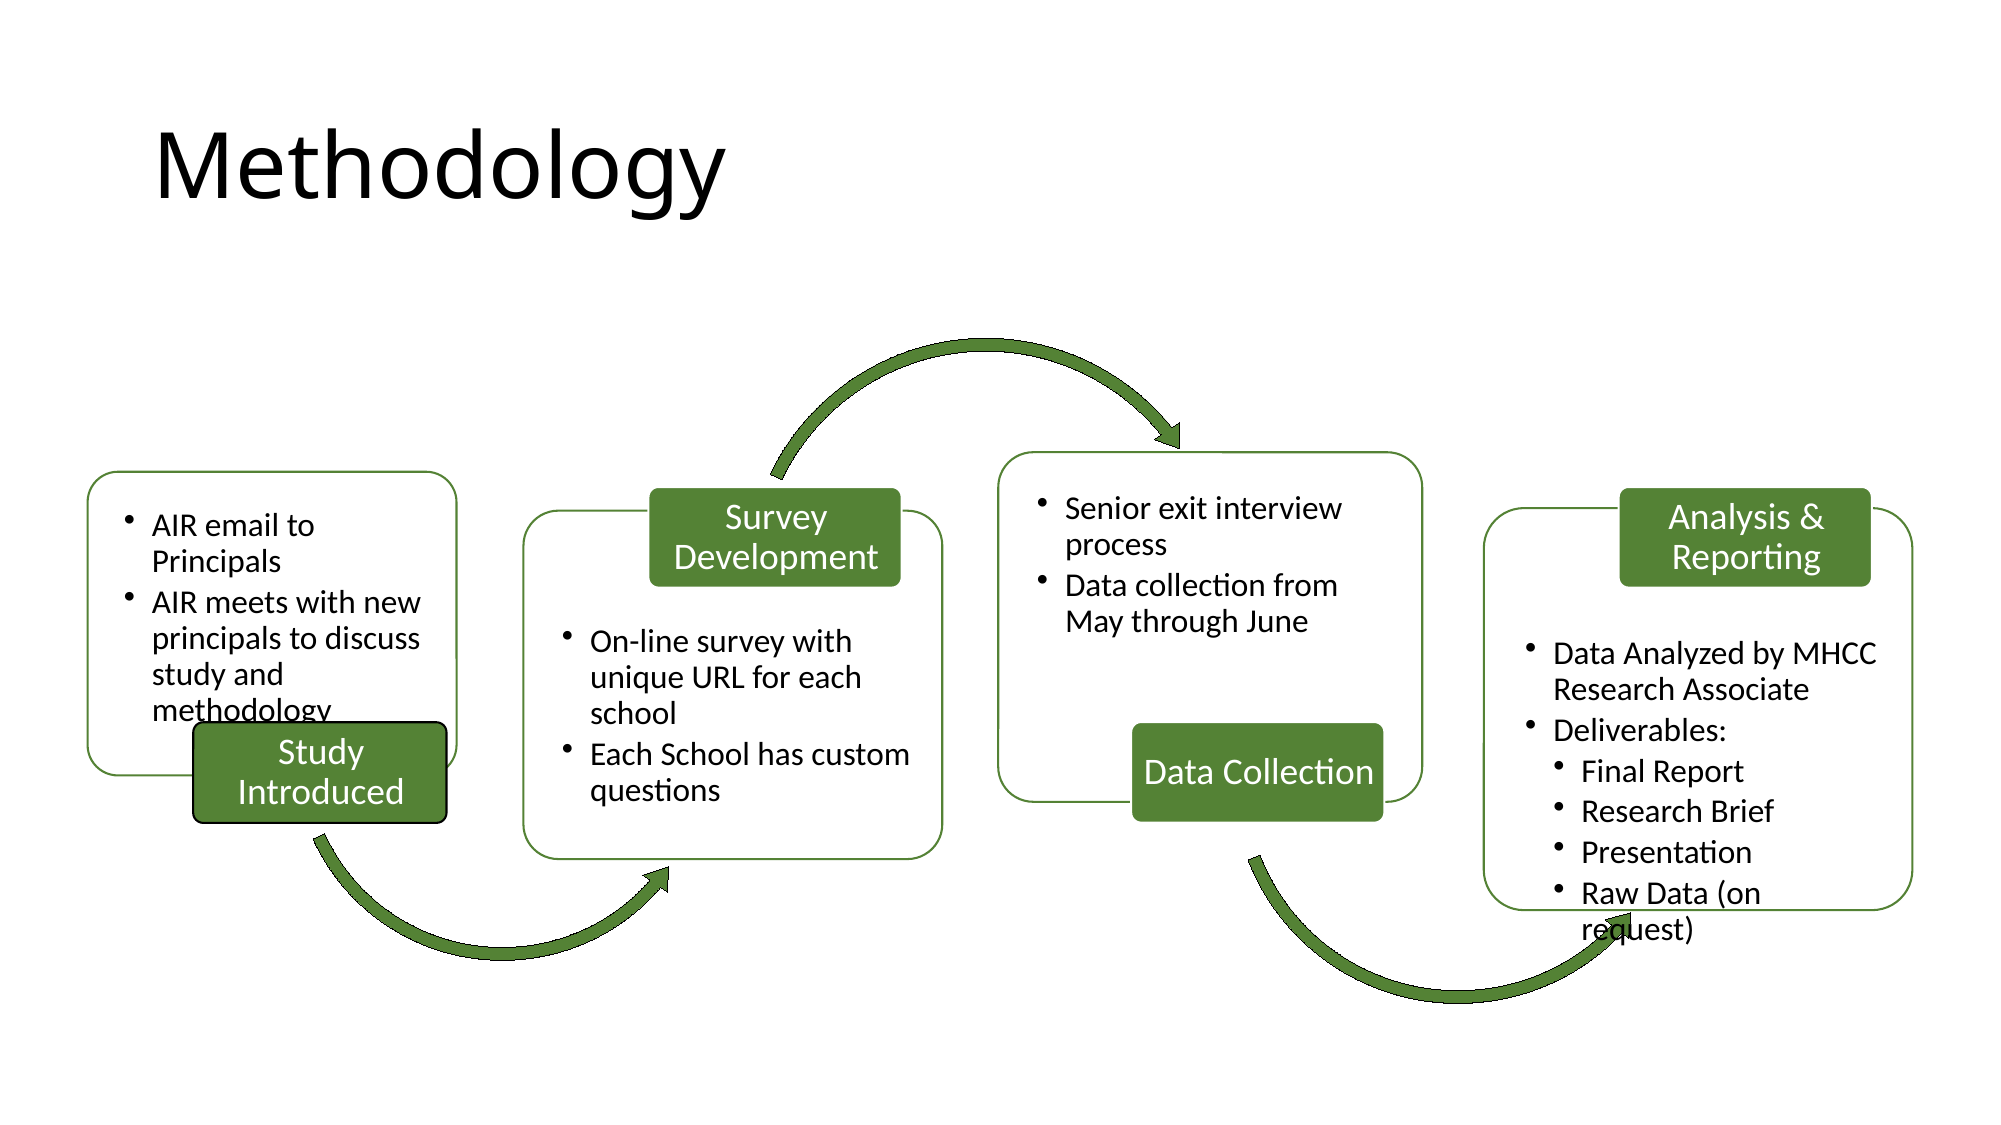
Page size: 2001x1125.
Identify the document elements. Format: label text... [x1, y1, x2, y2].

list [87, 297, 1913, 1012]
title Methodology [137, 59, 1863, 278]
